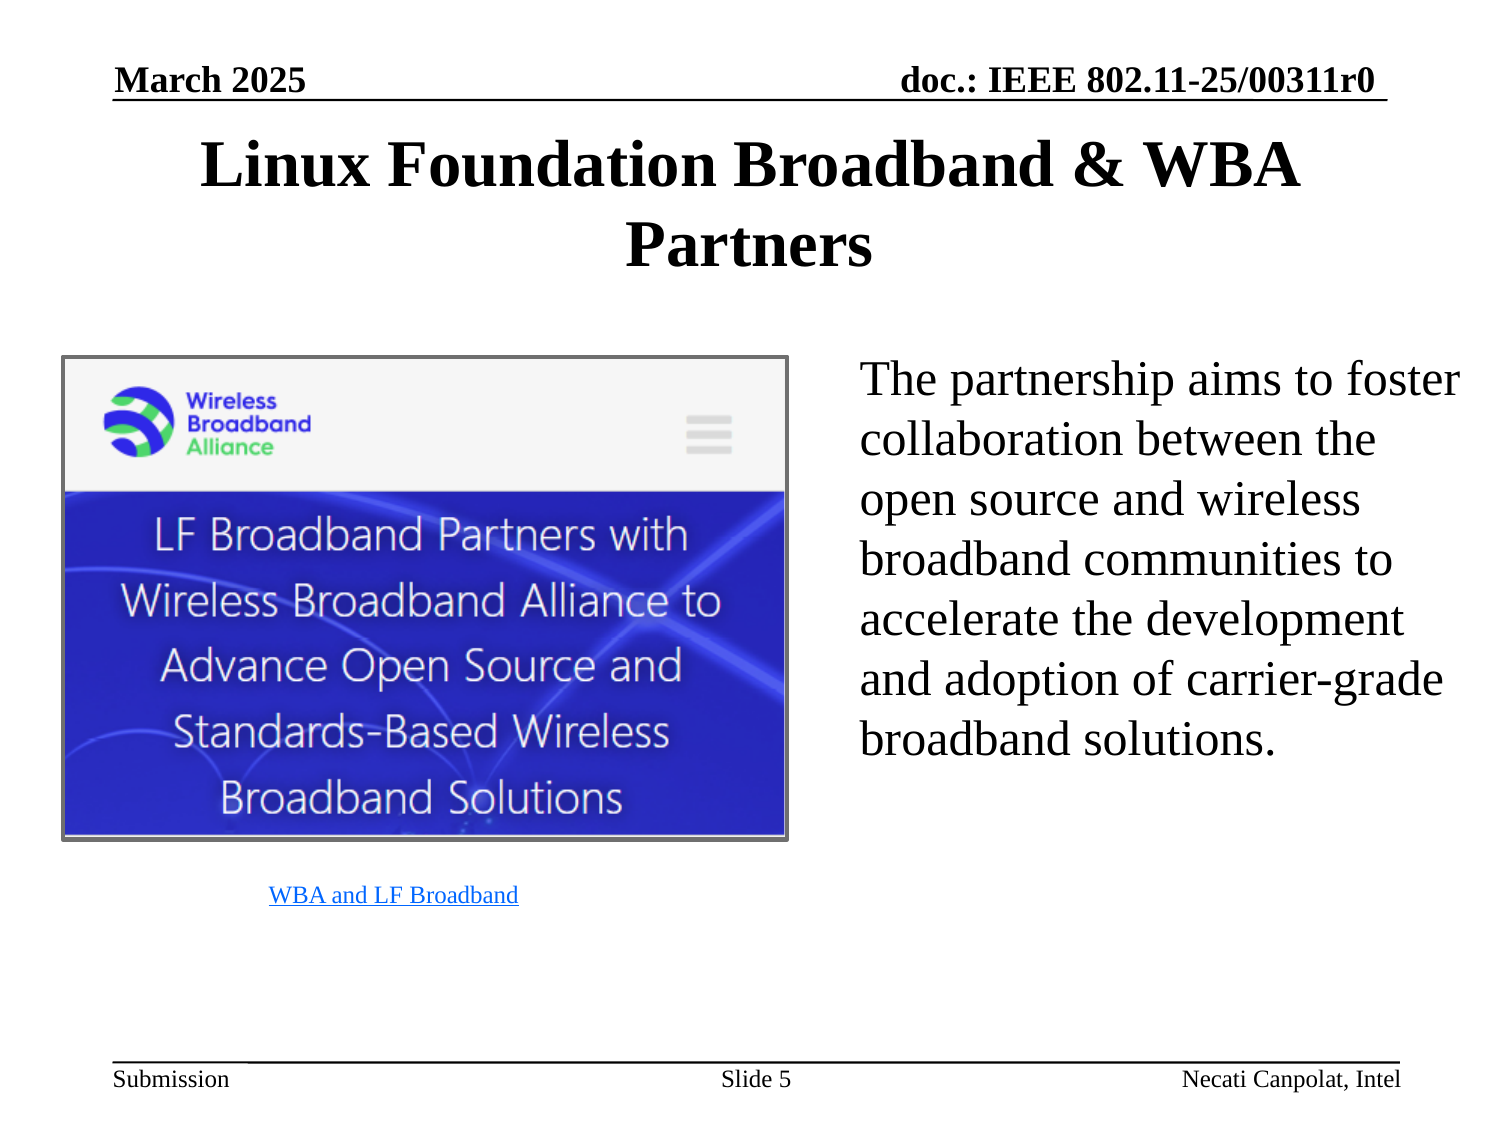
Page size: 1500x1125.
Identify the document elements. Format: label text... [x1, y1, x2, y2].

slide_number Slide 5 [712, 1061, 800, 1093]
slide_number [114, 54, 309, 101]
text_box The partnership aims to foster collaboration between the open source and wireless broadband communities to accelerate the development and adoption of carrier-grade broadband solutions. [844, 337, 1492, 1013]
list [64, 358, 786, 838]
text_box WBA and LF Broadband [253, 870, 573, 916]
footer Necati Canpolat, Intel [1178, 1061, 1402, 1093]
title Linux Foundation Broadband & WBA Partners [112, 112, 1388, 288]
